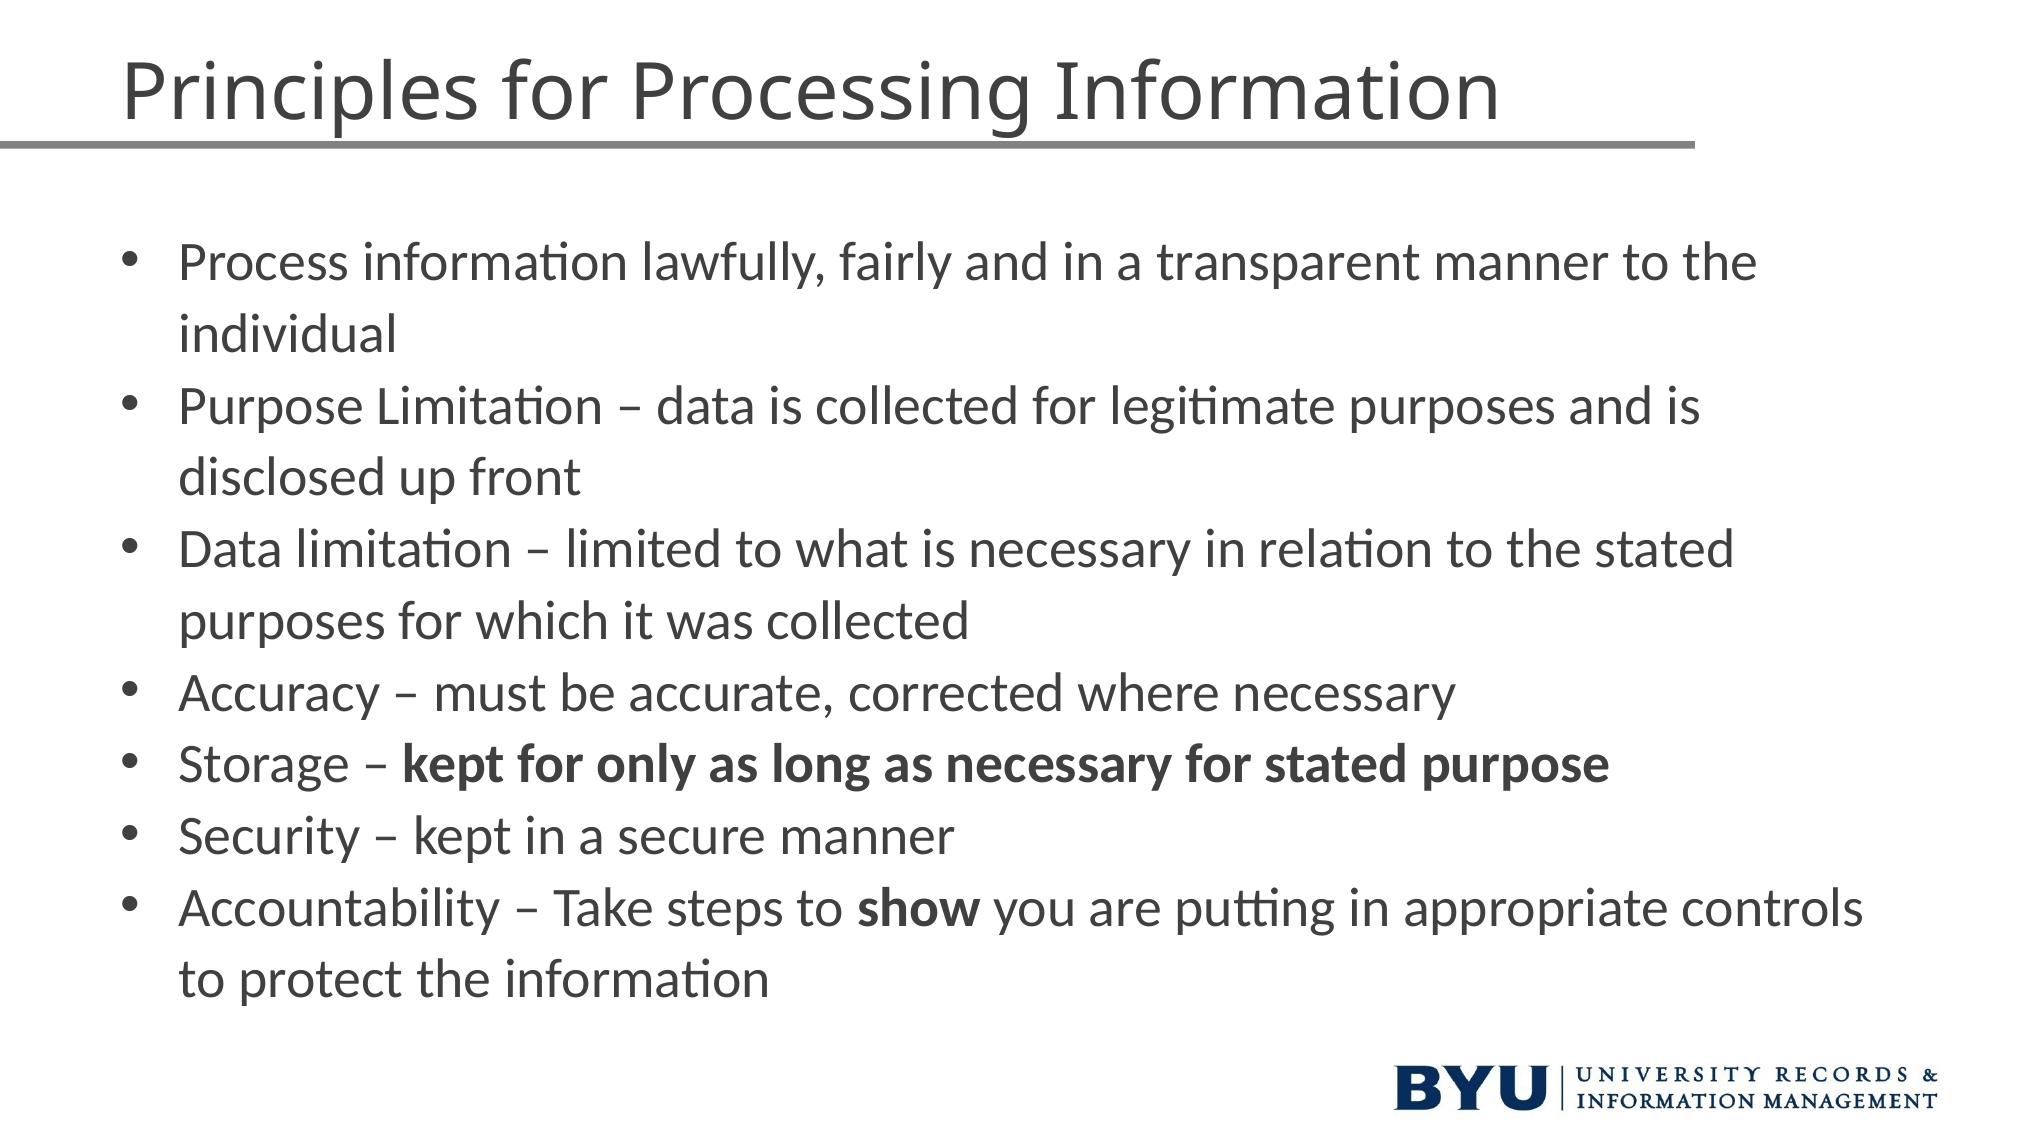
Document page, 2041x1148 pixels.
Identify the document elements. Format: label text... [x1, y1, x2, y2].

list Process information lawfully, fairly and in a transparent manner to the individual Purpose Limitation – data is collected for legitimate purposes and is disclosed up front Data limitation – limited to what is necessary in relation to the stated purposes for which it was collected Accuracy – must be accurate, corrected where necessary Storage – kept for only as long as necessary for stated purpose Security – kept in a secure manner Accountability – Take steps to show you are putting in appropriate controls to protect the information [101, 211, 1921, 1025]
title Principles for Processing Information [101, 23, 1696, 152]
picture [1382, 1053, 1950, 1122]
